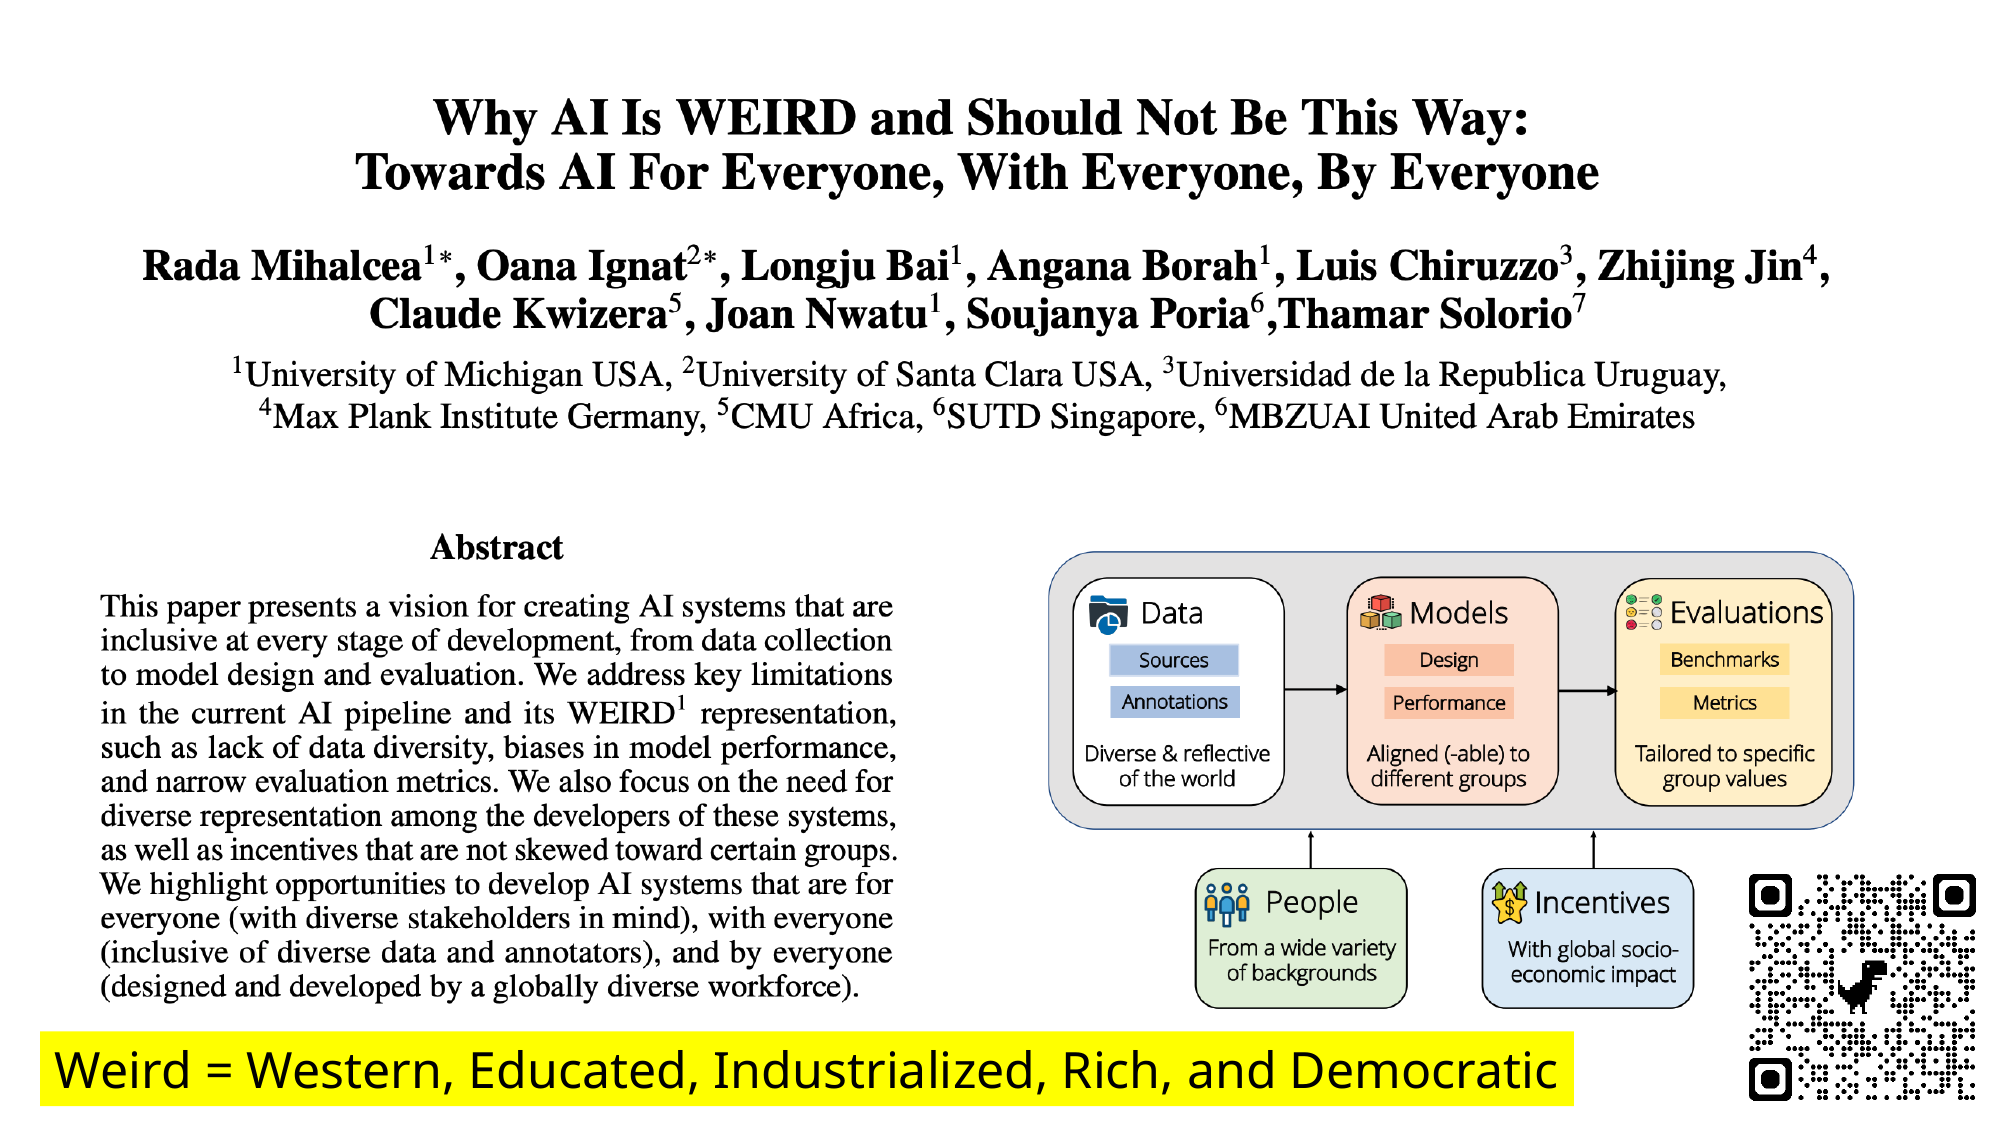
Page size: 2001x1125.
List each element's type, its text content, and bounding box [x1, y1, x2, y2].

text_box Weird = Western, Educated, Industrialized, Rich, and Democratic [40, 1031, 1574, 1107]
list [75, 23, 1925, 1043]
picture [1723, 848, 2000, 1125]
